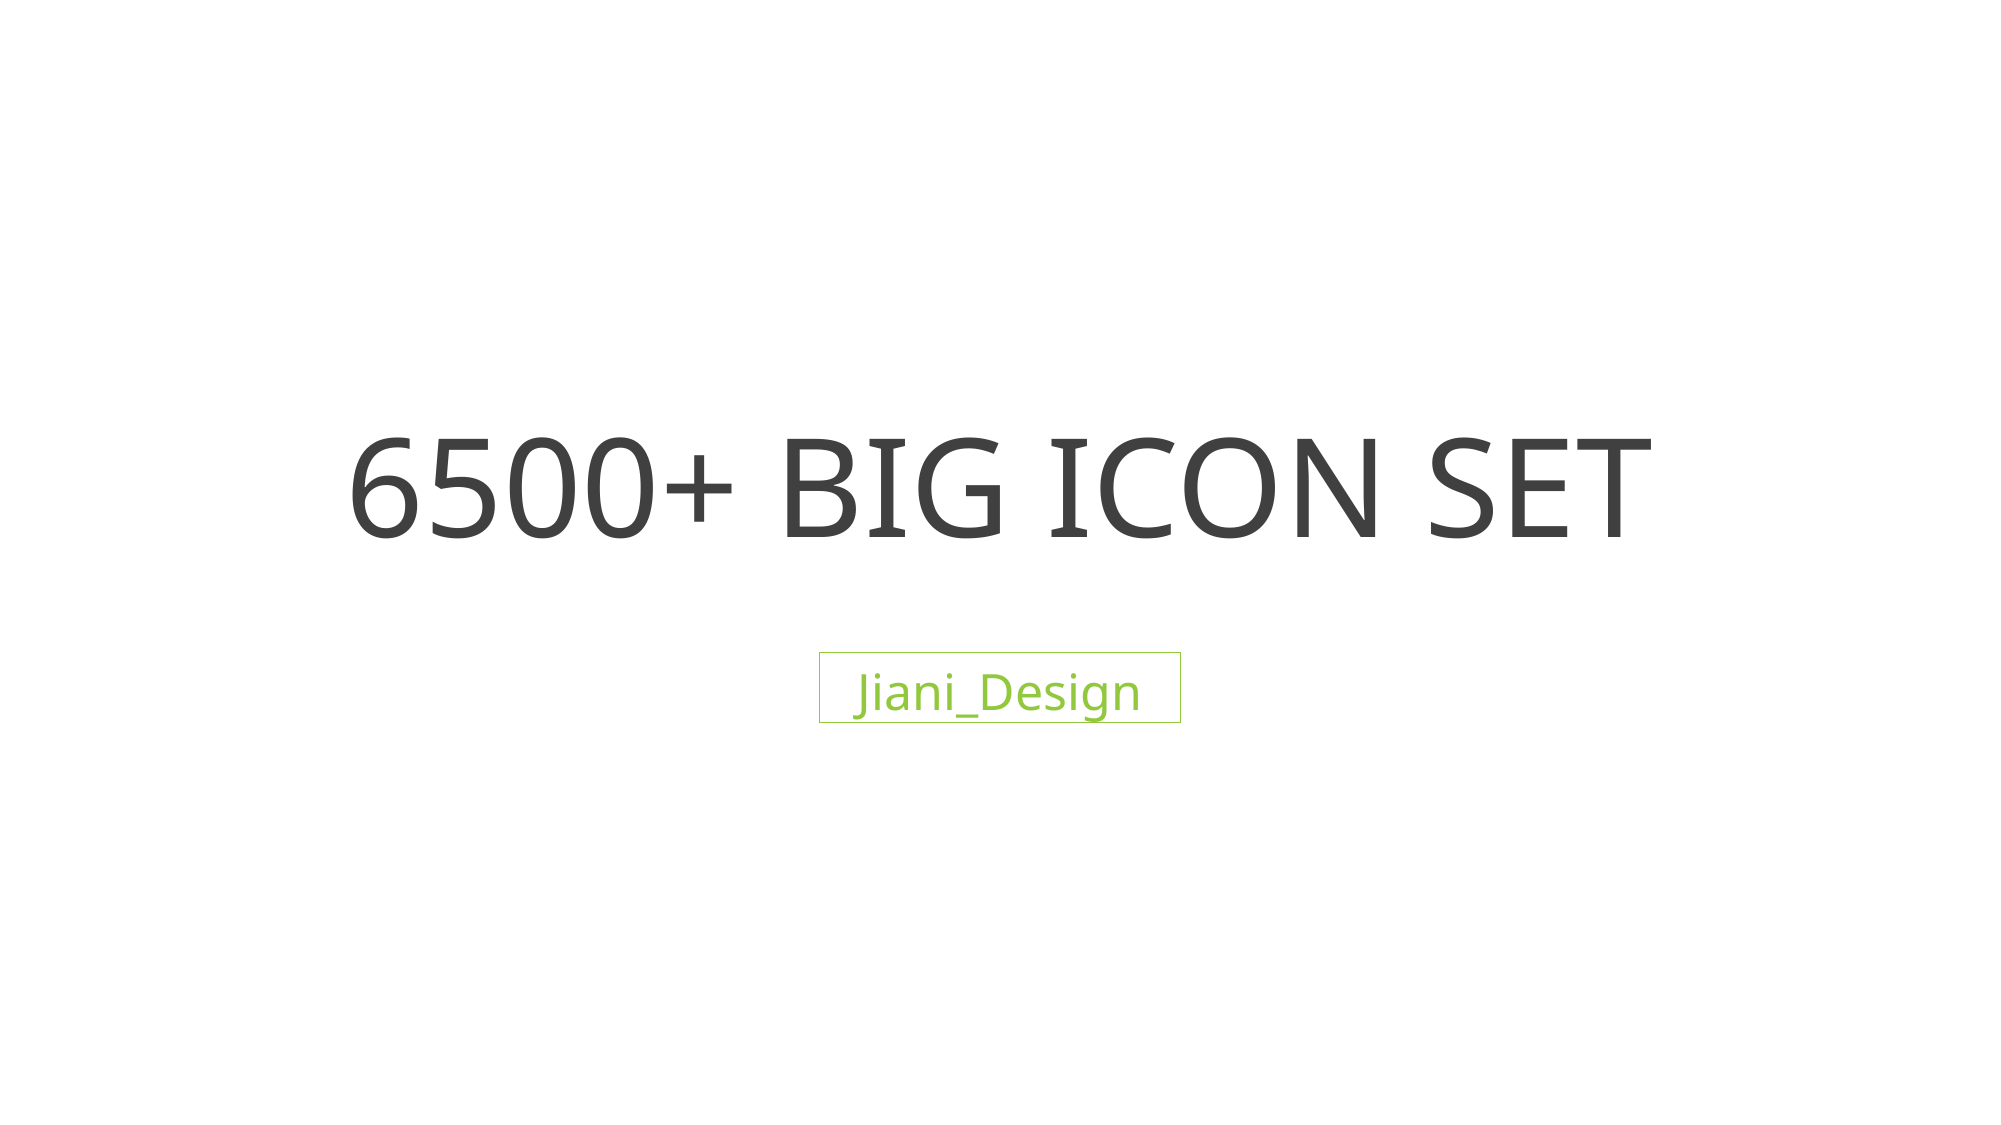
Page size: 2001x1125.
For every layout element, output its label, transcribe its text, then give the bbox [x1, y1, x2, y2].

title 6500+ BIG ICON SET [249, 392, 1750, 576]
subtitle Jiani_Design [819, 652, 1181, 723]
